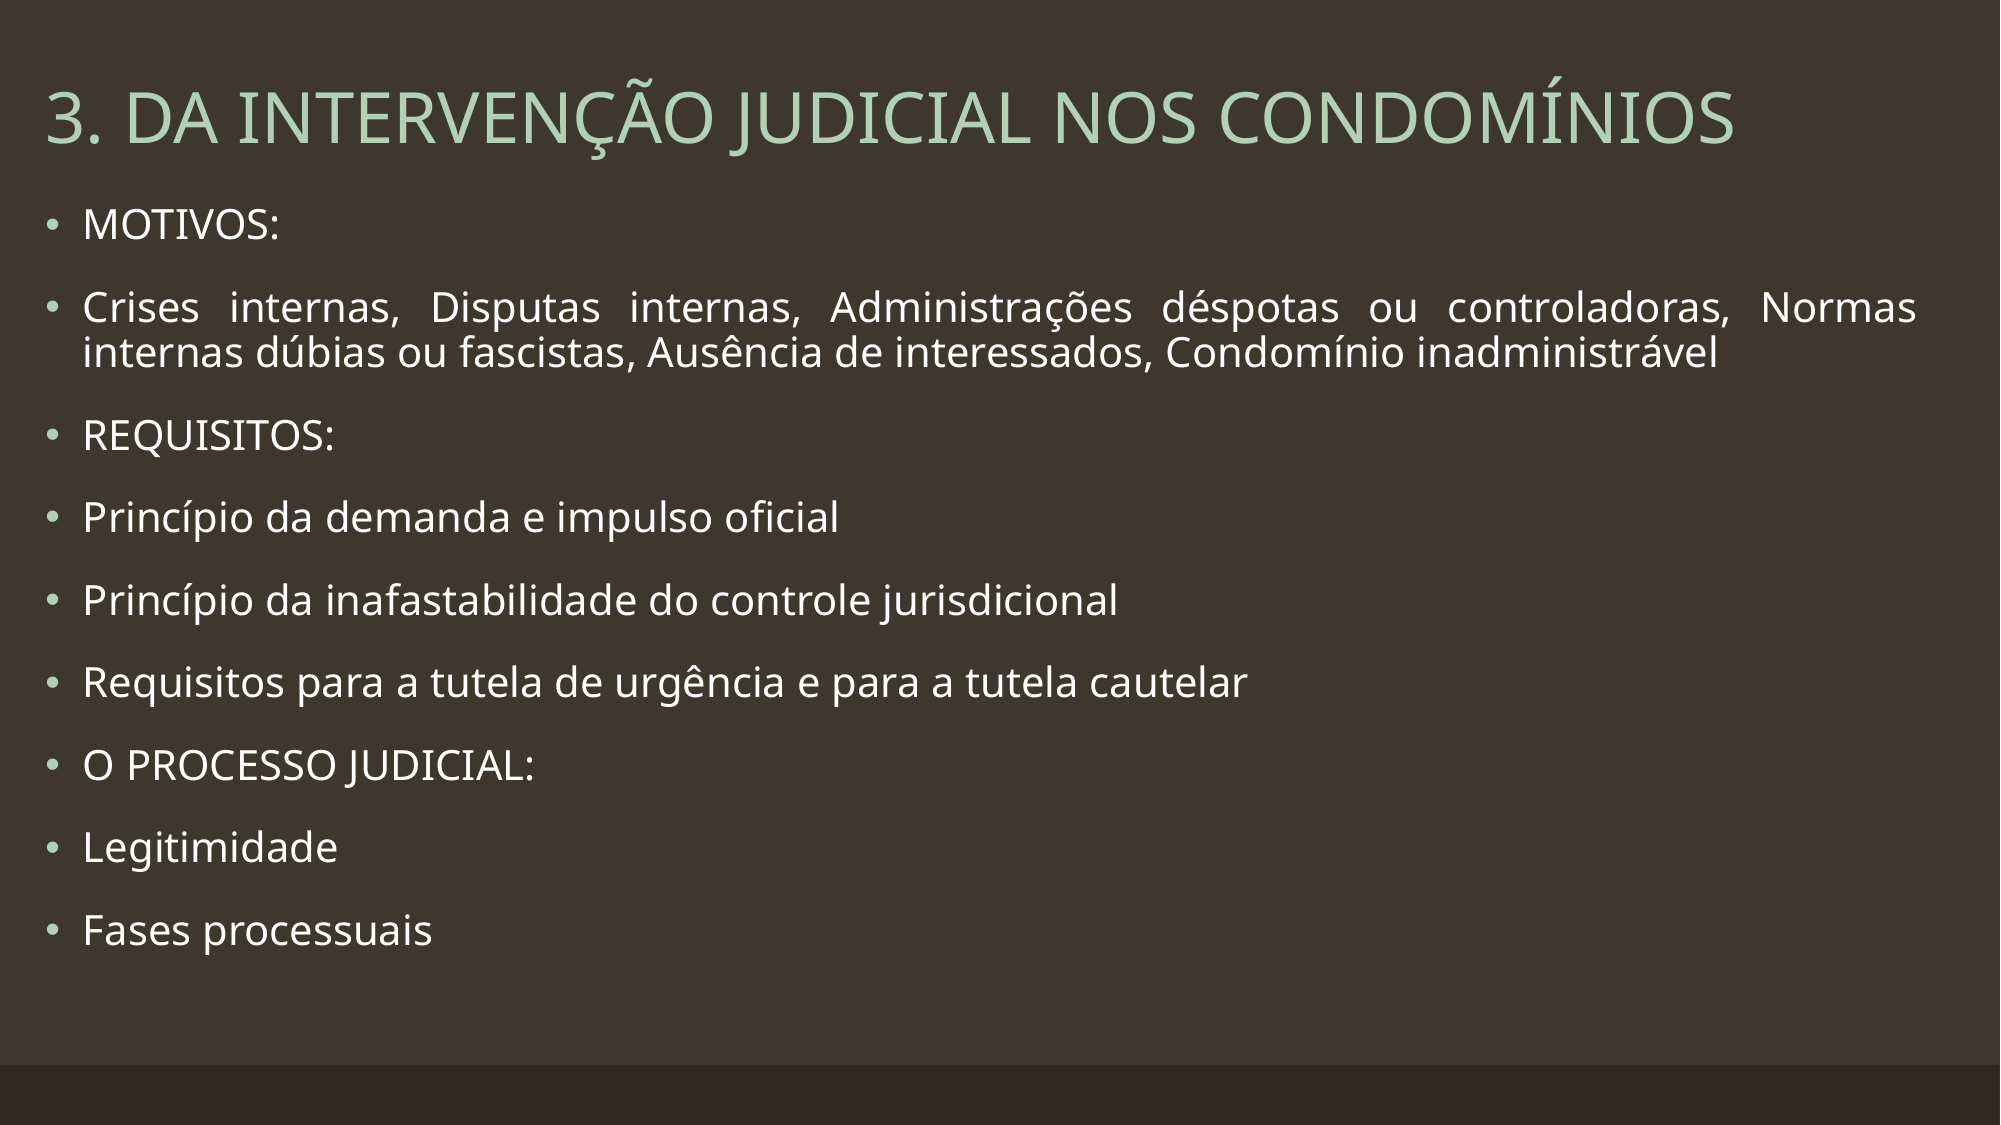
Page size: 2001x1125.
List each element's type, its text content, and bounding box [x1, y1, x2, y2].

text_box MOTIVOS: Crises internas, Disputas internas, Administrações déspotas ou controladoras, Normas internas dúbias ou fascistas, Ausência de interessados, Condomínio inadministrável REQUISITOS: Princípio da demanda e impulso oficial Princípio da inafastabilidade do controle jurisdicional Requisitos para a tutela de urgência e para a tutela cautelar O PROCESSO JUDICIAL: Legitimidade Fases processuais [30, 196, 1934, 1047]
text_box 3. DA INTERVENÇÃO JUDICIAL NOS CONDOMÍNIOS [30, 54, 1981, 167]
